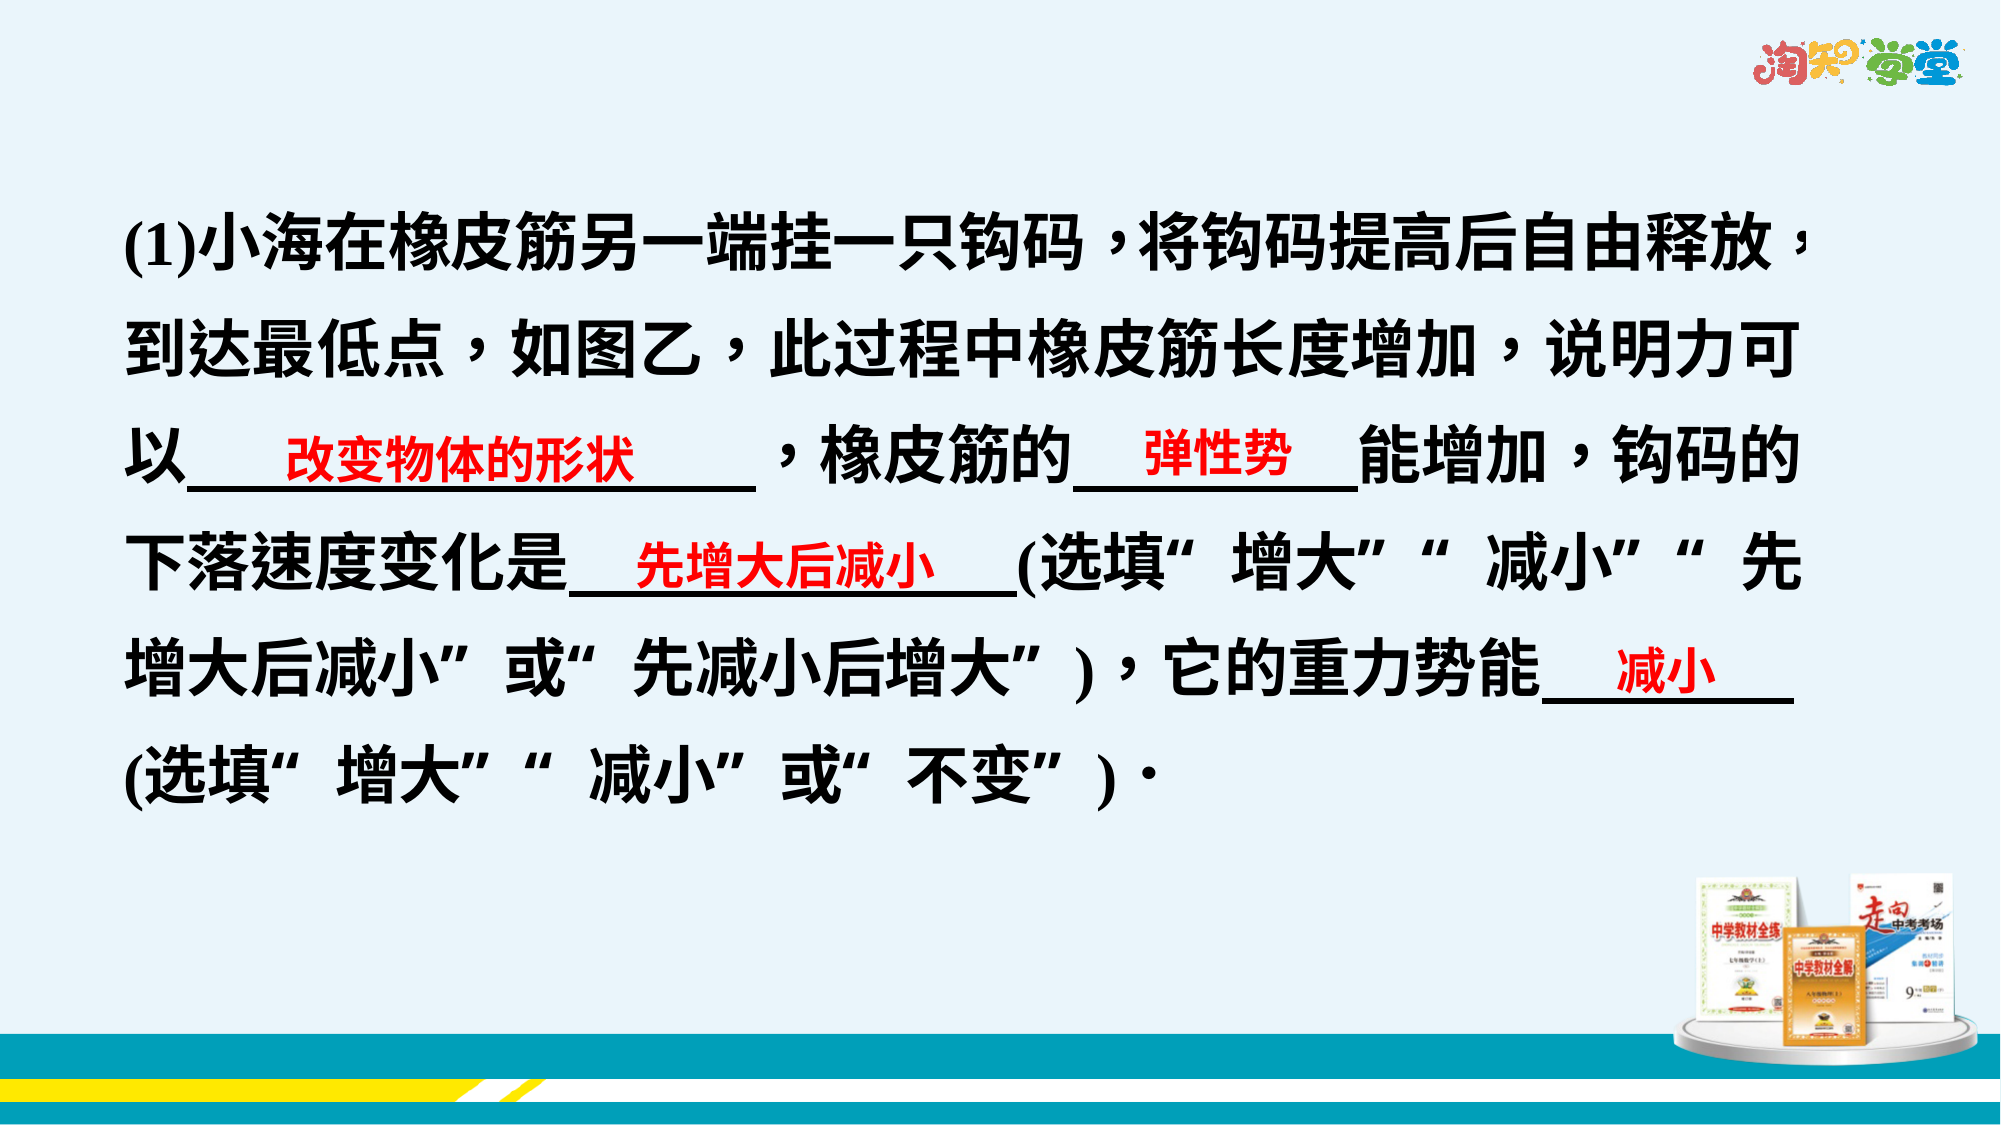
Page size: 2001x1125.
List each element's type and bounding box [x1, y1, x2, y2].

picture [0, 805, 2001, 1125]
picture [1741, 26, 1973, 98]
text_box [123, 202, 1806, 842]
